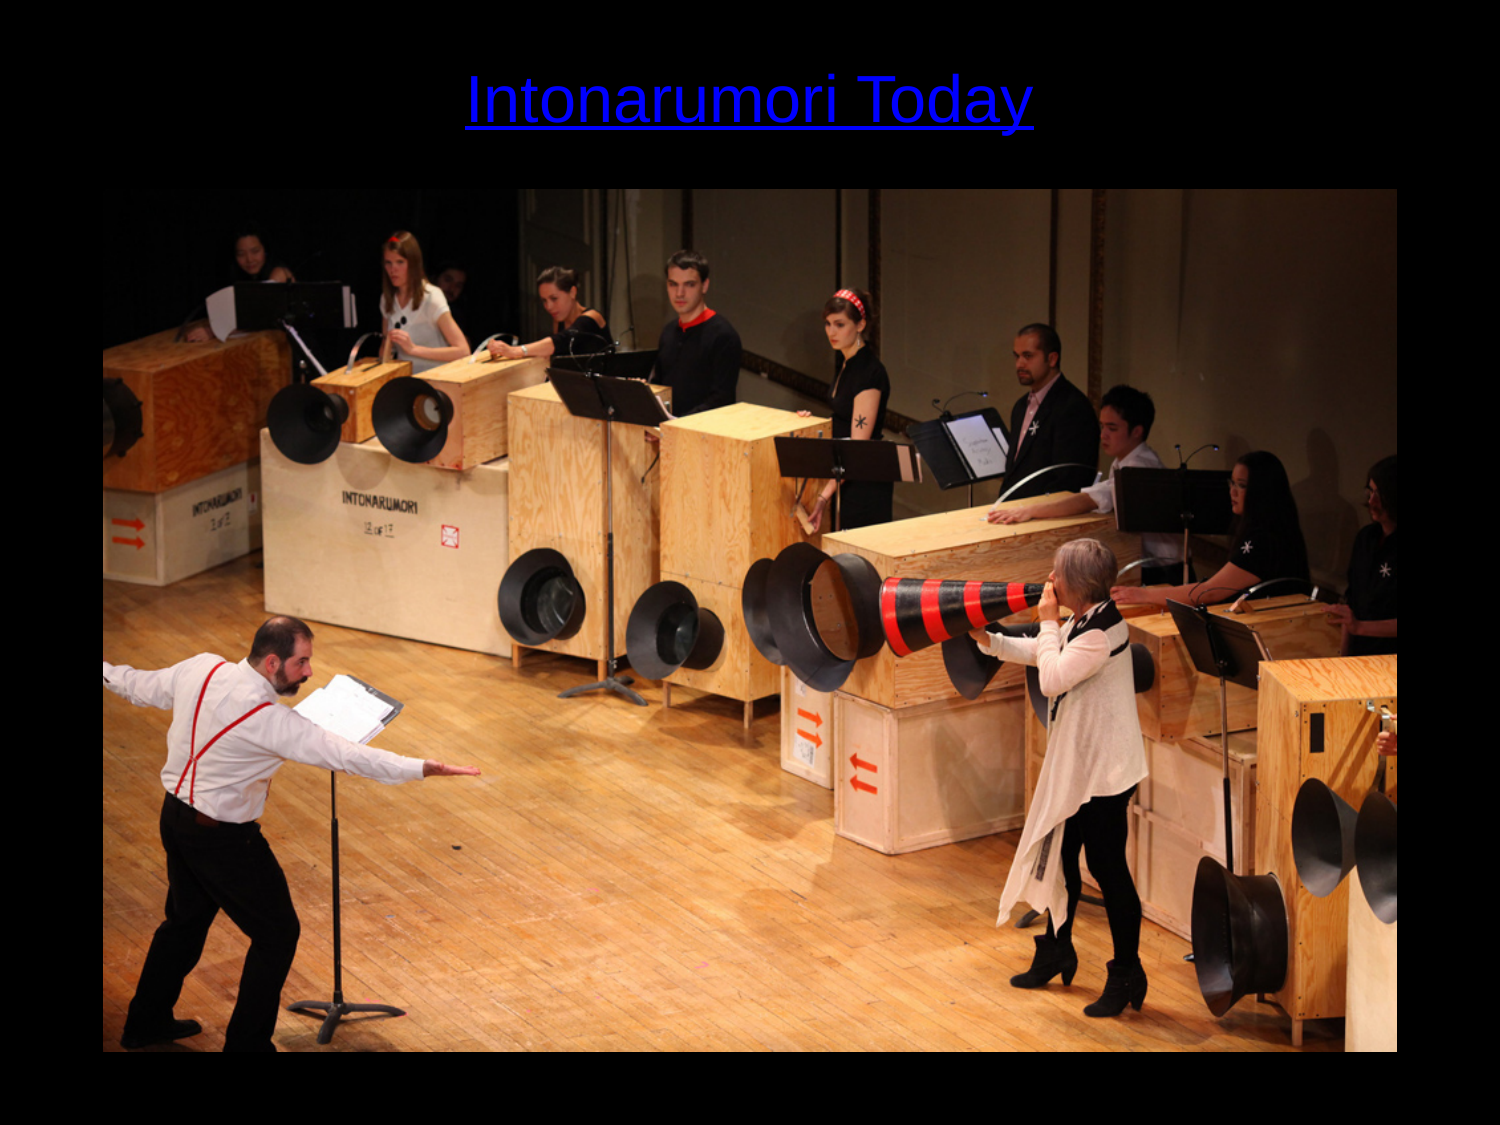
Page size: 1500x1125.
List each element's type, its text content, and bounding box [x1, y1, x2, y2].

picture [103, 189, 1398, 1053]
title Intonarumori Today [75, 2, 1425, 190]
